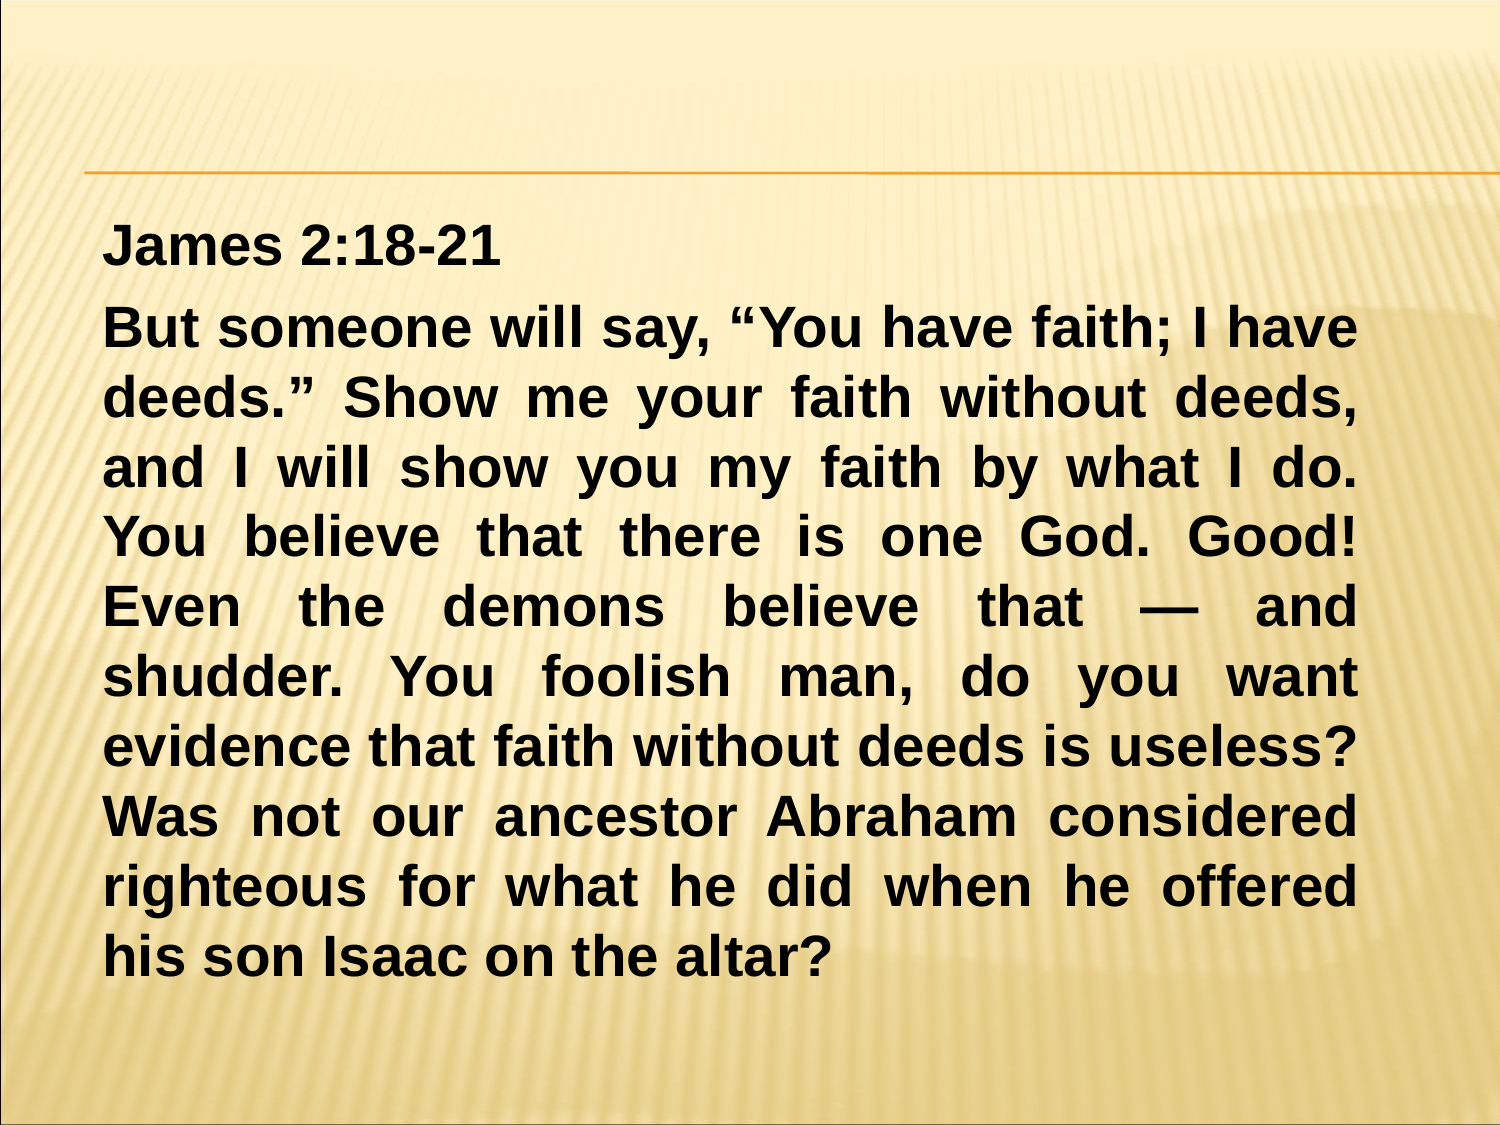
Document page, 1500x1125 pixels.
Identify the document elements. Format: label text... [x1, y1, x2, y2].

list James 2:18-21 But someone will say, “You have faith; I have deeds.” Show me your faith without deeds, and I will show you my faith by what I do. You believe that there is one God. Good! Even the demons believe that — and shudder. You foolish man, do you want evidence that faith without deeds is useless? Was not our ancestor Abraham considered righteous for what he did when he offered his son Isaac on the altar? [87, 200, 1375, 1125]
picture [0, 0, 1500, 1125]
